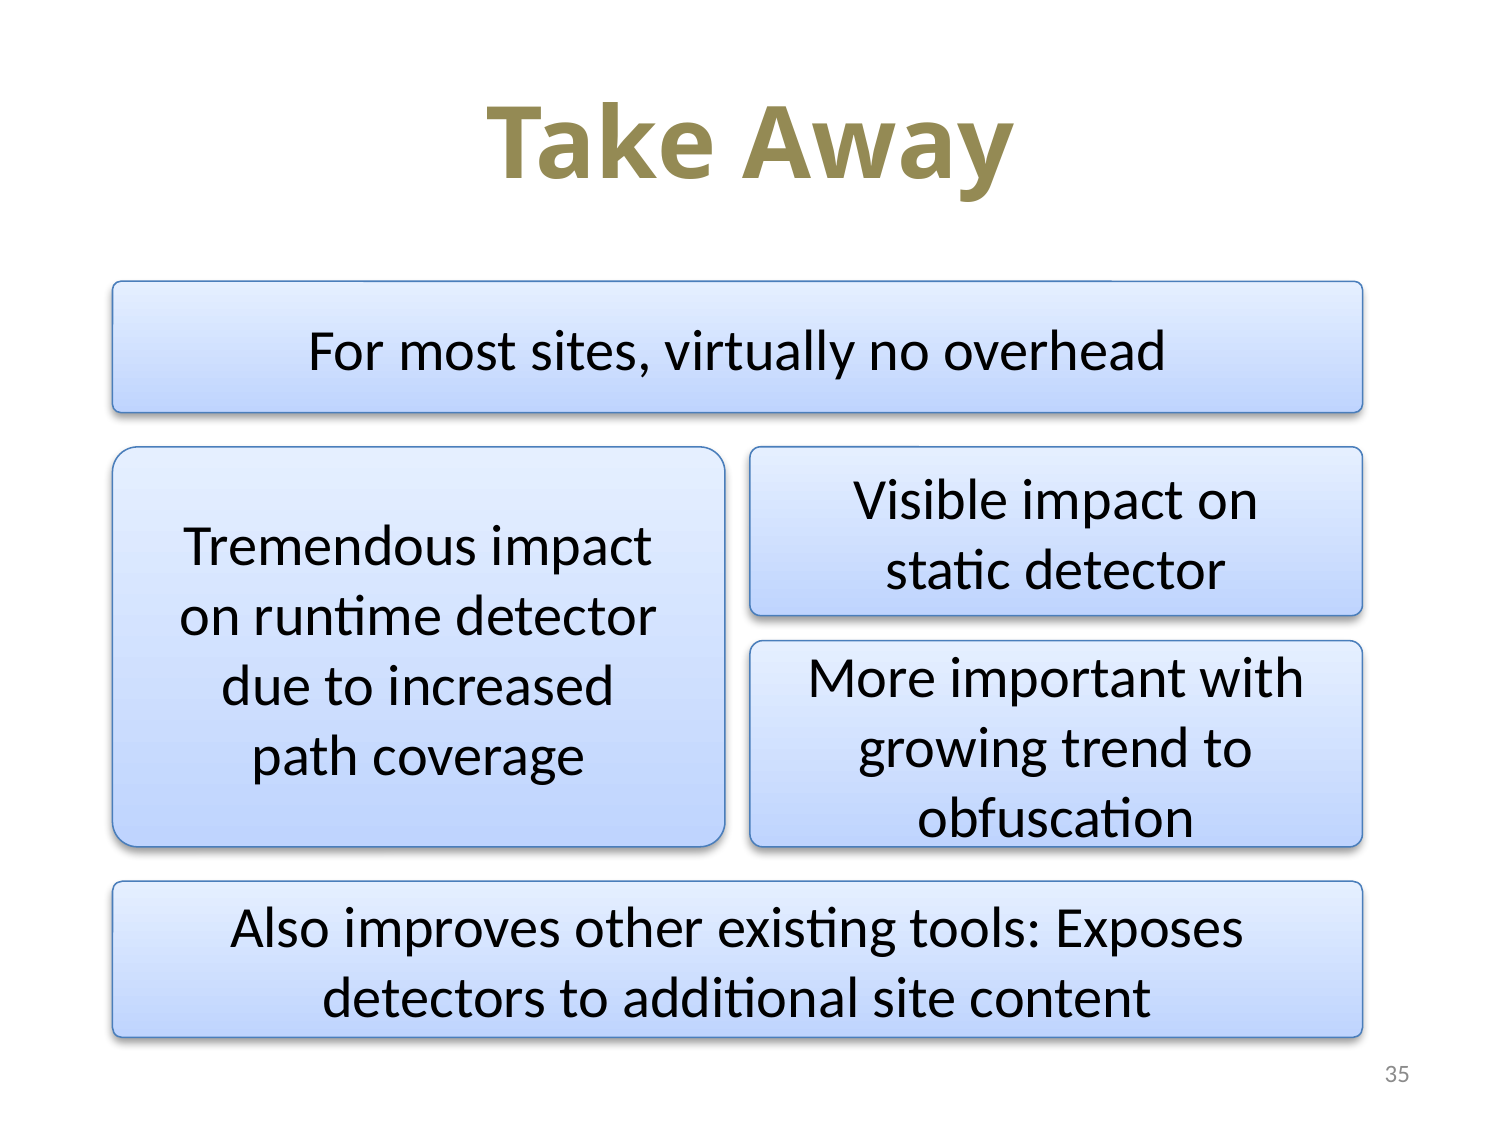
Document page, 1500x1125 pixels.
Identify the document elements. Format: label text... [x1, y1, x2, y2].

slide_number 35 [1074, 1042, 1425, 1103]
text_box More important with growing trend to obfuscation [749, 639, 1364, 848]
text_box Also improves other existing tools: Exposes detectors to additional site content [111, 880, 1364, 1039]
text_box For most sites, virtually no overhead [111, 280, 1364, 414]
text_box Visible impact on static detector [749, 445, 1364, 617]
text_box Tremendous impact on runtime detector due to increased path coverage [111, 446, 726, 848]
title Take Away [75, 45, 1425, 233]
